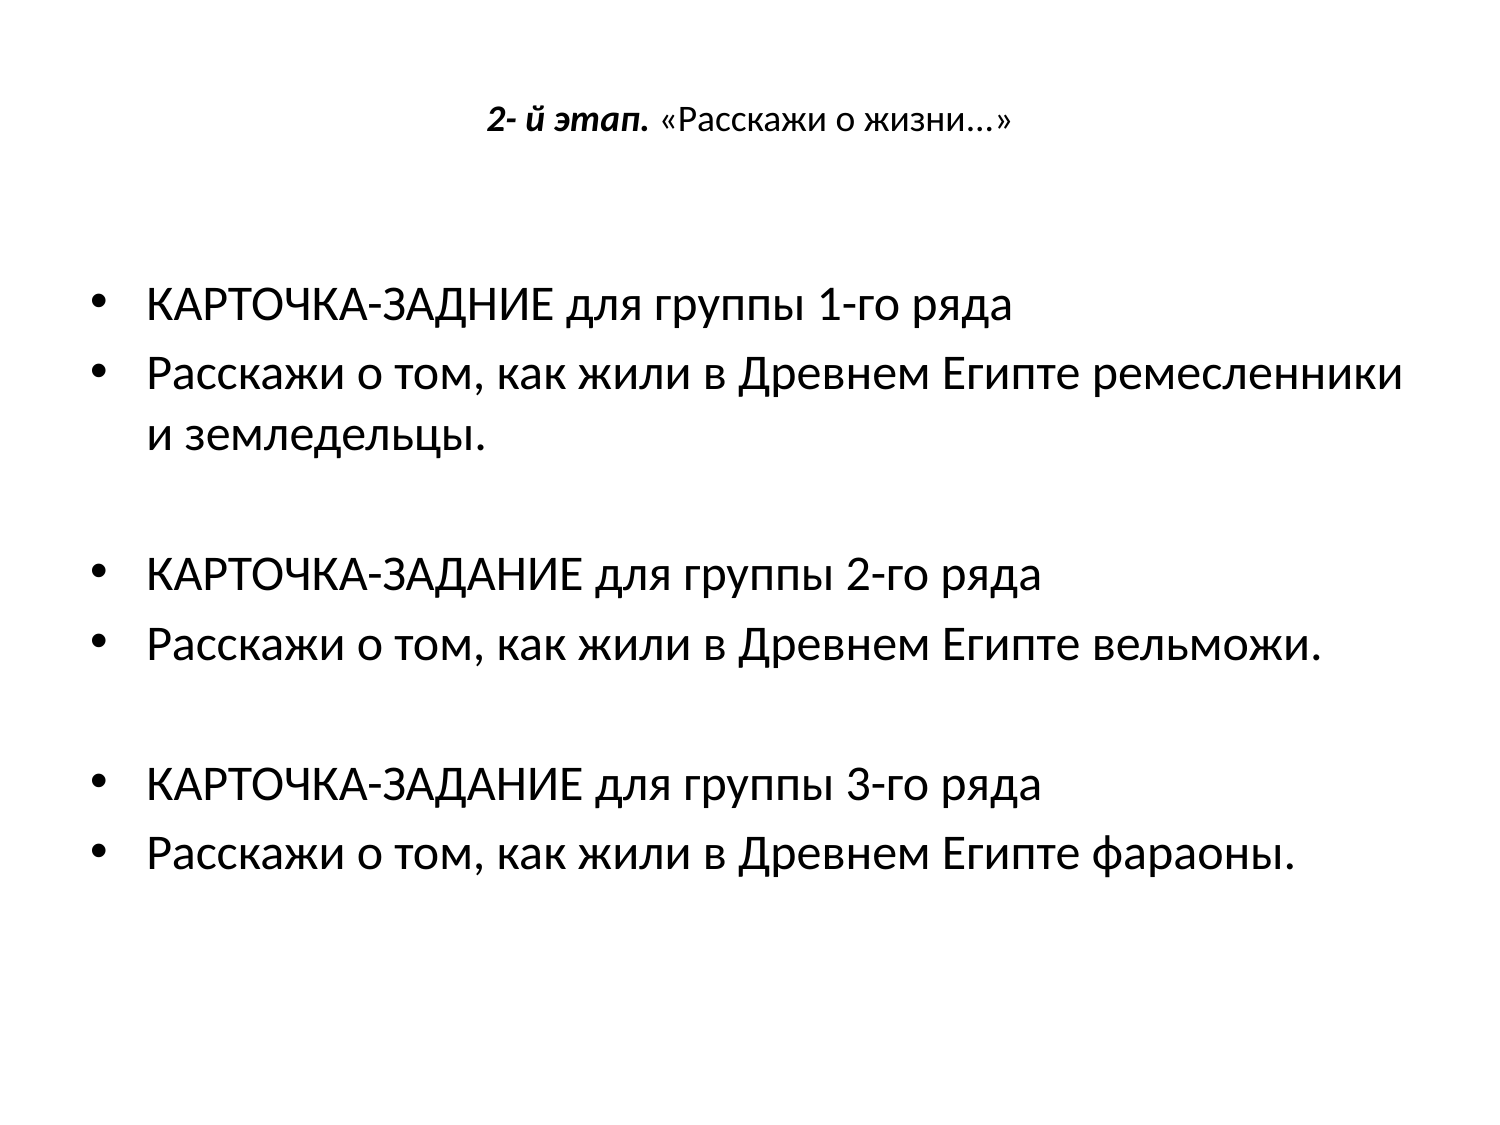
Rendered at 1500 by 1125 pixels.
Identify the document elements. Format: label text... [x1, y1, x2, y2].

list КАРТОЧКА-ЗАДНИЕ для группы 1-го ряда Расскажи о том, как жили в Древнем Египте ремесленники и зем­ледельцы. КАРТОЧКА-ЗАДАНИЕ для группы 2-го ряда Расскажи о том, как жили в Древнем Египте вельможи. КАРТОЧКА-ЗАДАНИЕ для группы 3-го ряда Расскажи о том, как жили в Древнем Египте фараоны. [74, 262, 1426, 1006]
title 2- й этап. «Расскажи о жизни...» [74, 44, 1426, 233]
